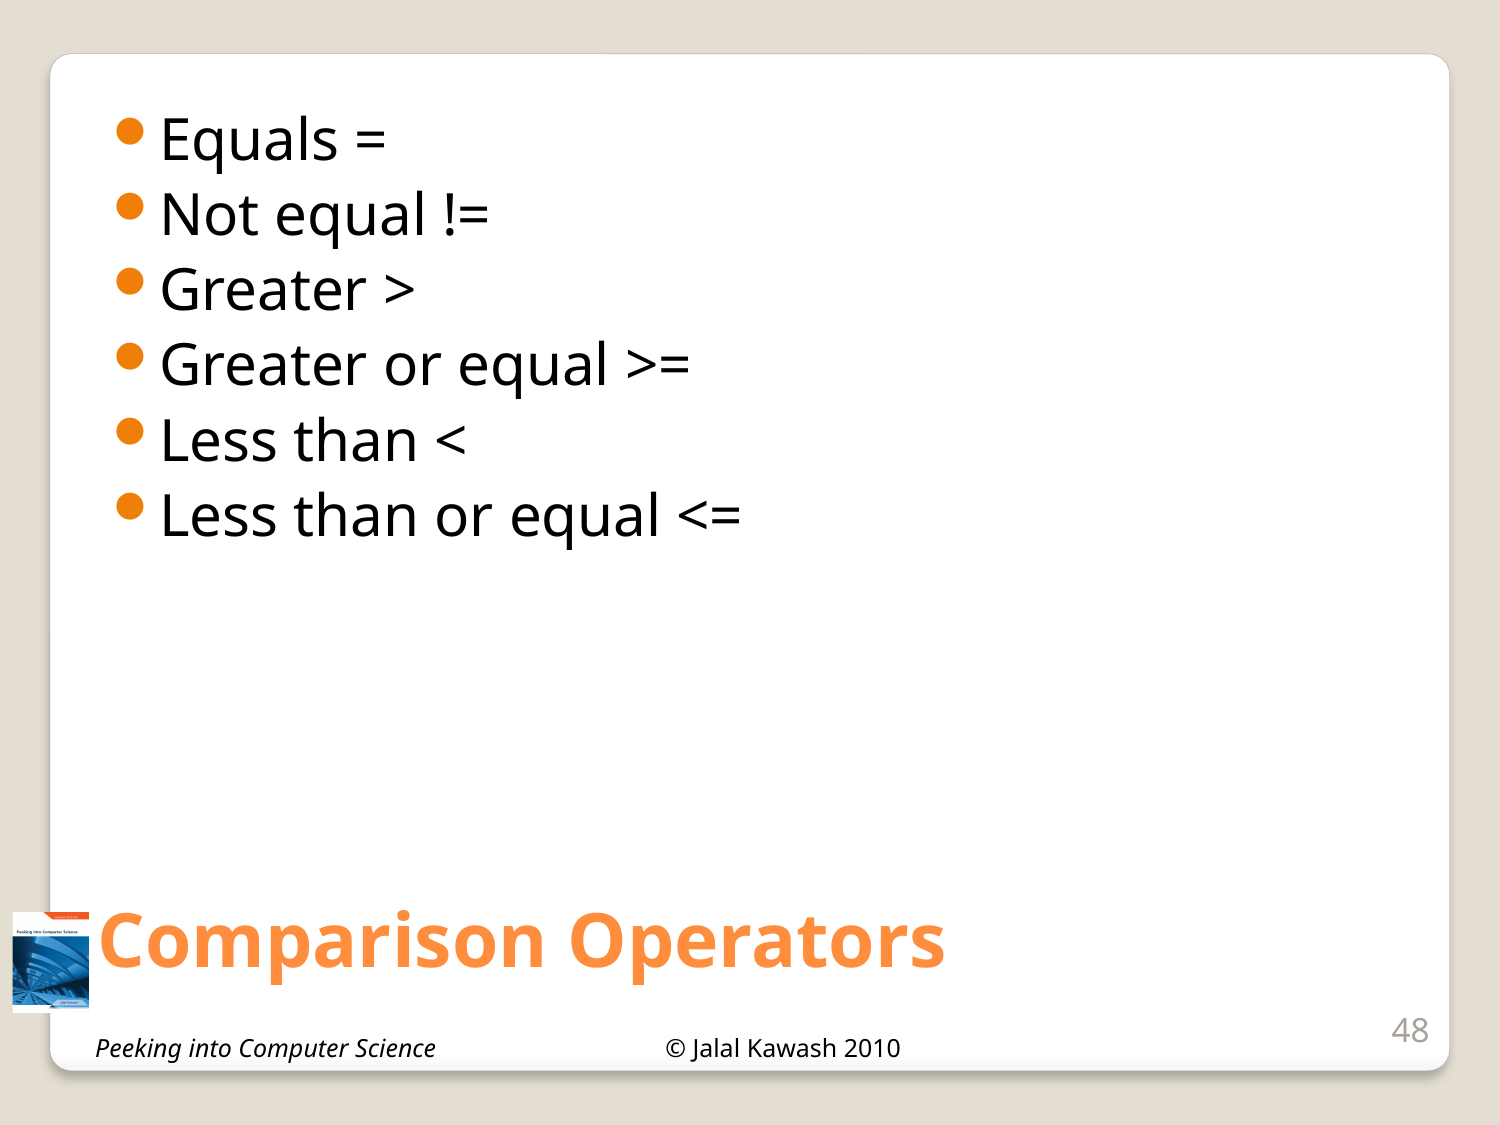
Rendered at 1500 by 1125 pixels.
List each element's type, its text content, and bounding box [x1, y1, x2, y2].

picture [12, 912, 89, 1013]
list Equals = Not equal != Greater > Greater or equal >= Less than < Less than or equal <= [82, 86, 1426, 775]
slide_number 48 [1369, 1002, 1445, 1063]
title Comparison Operators [82, 817, 1425, 990]
